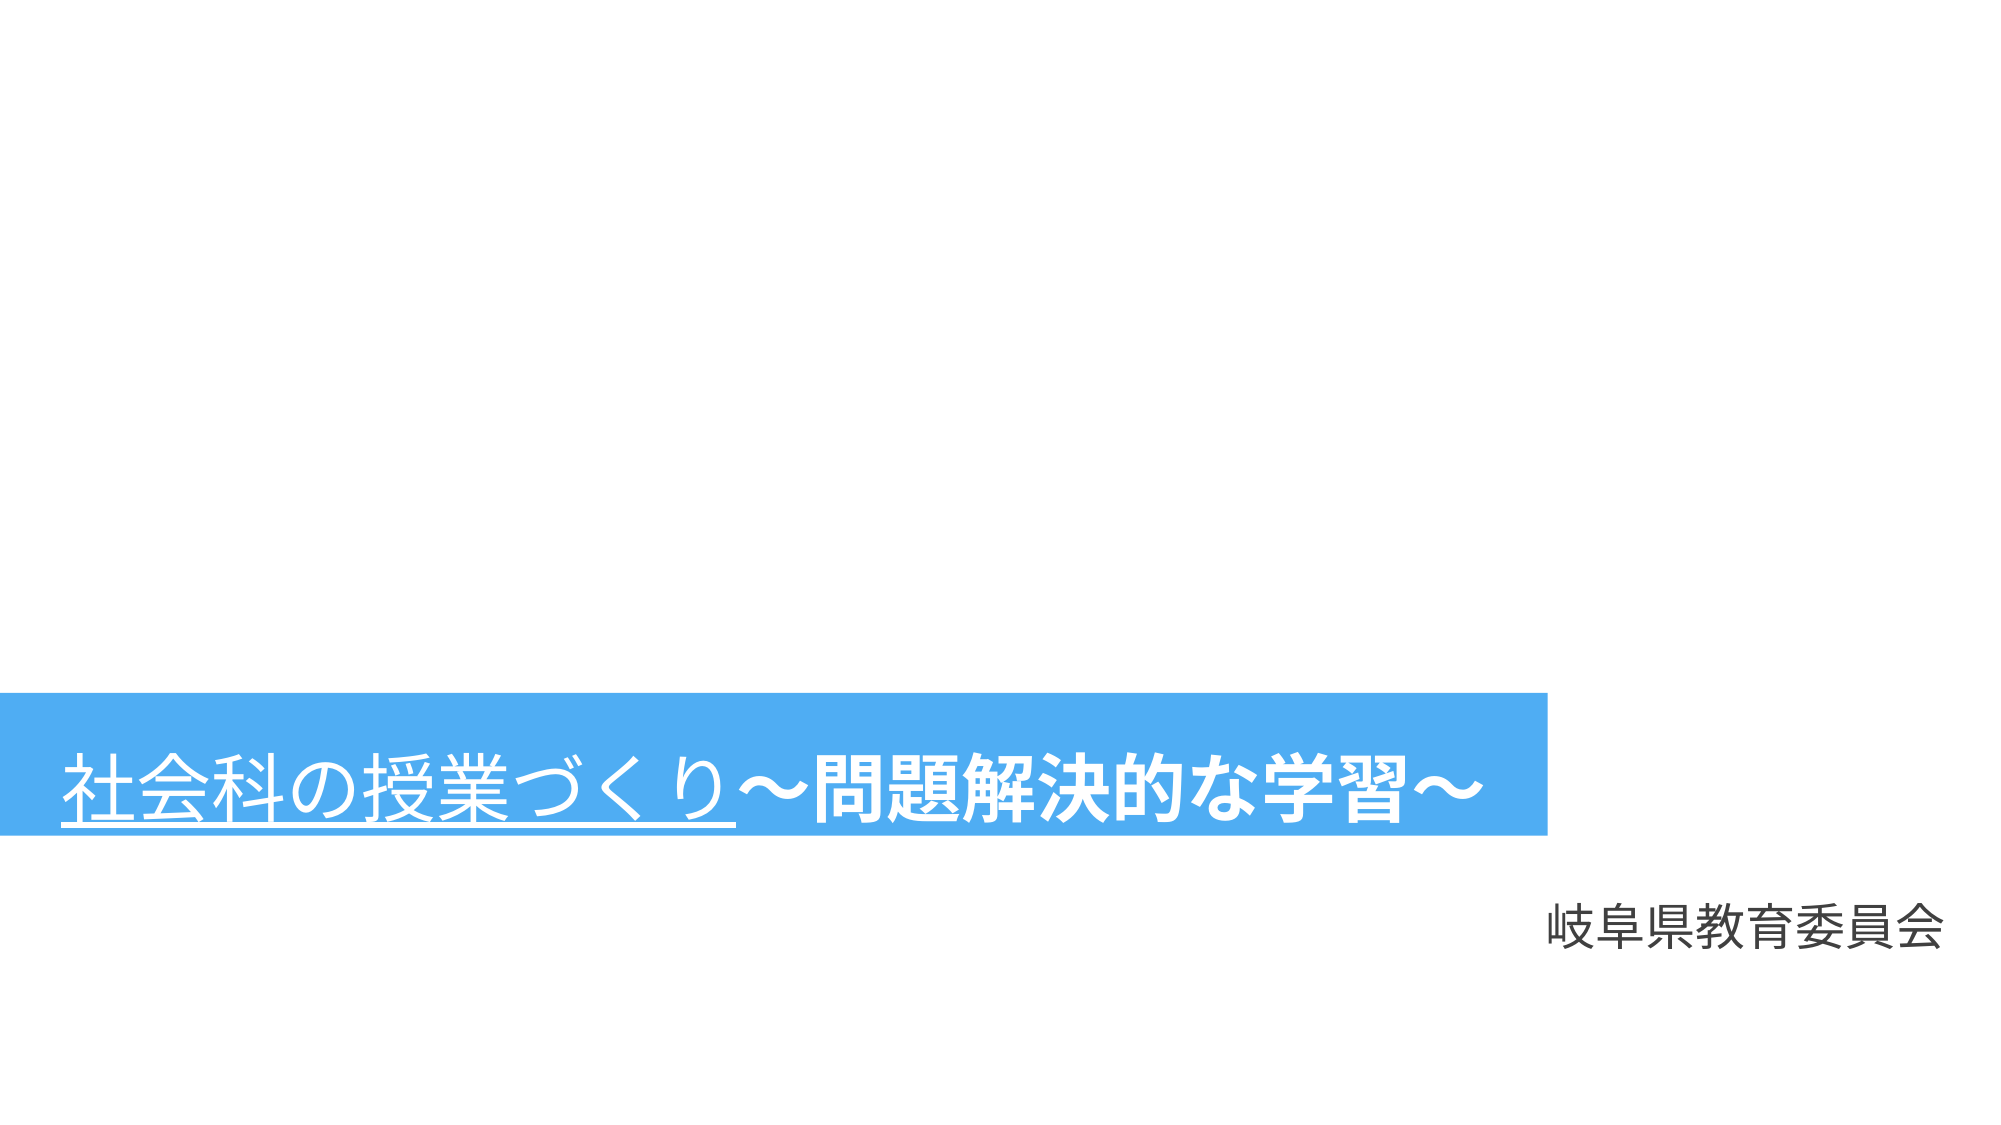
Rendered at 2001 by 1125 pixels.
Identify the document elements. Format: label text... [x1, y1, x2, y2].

title 社会科の授業づくり〜問題解決的な学習〜 [0, 692, 1548, 836]
text_box 岐阜県教育委員会 [1530, 888, 1961, 963]
